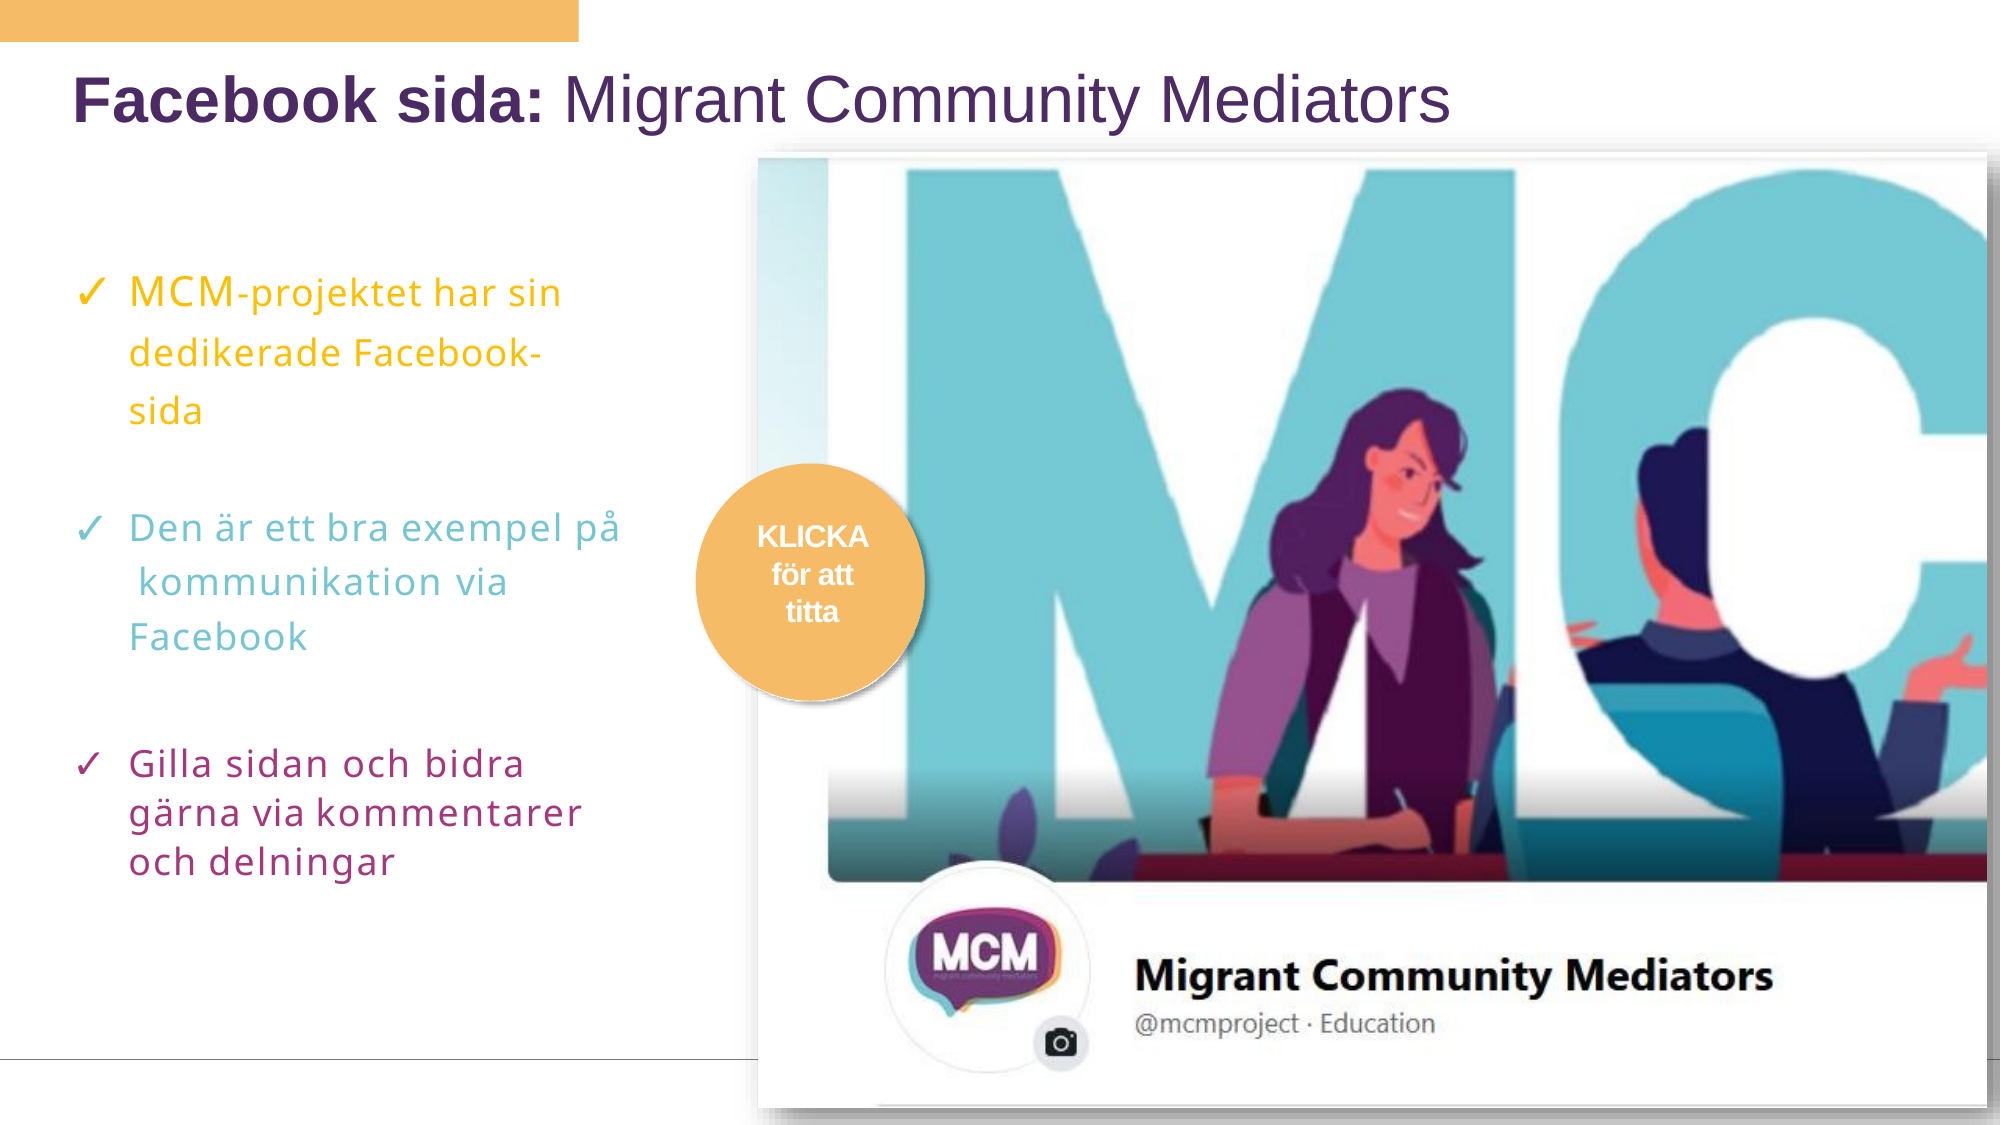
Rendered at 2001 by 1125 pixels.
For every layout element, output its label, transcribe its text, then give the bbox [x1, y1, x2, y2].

text_box Gilla sidan och bidra gärna via kommentarer och delningar [70, 734, 640, 884]
text_box MCM-projektet har sin dedikerade Facebook-sida [70, 247, 612, 432]
text_box Den är ett bra exempel på kommunikation via Facebook [70, 493, 631, 658]
text_box [0, 0, 579, 42]
title Facebook sida: Migrant Community Mediators [70, 53, 1750, 244]
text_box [691, 120, 2000, 1125]
